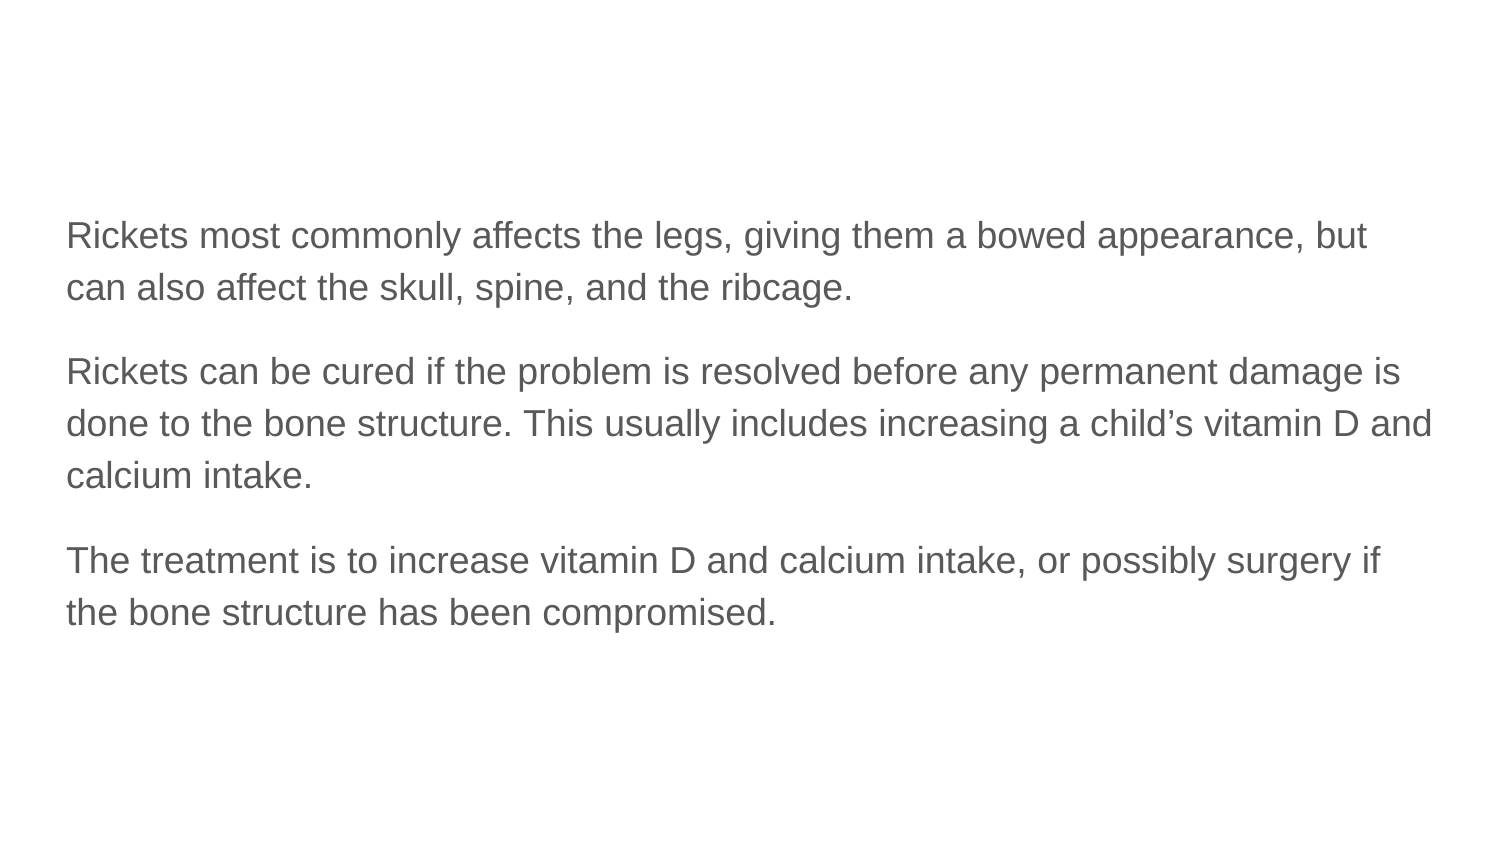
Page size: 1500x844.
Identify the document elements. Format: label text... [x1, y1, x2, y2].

list Rickets most commonly affects the legs, giving them a bowed appearance, but can also affect the skull, spine, and the ribcage. Rickets can be cured if the problem is resolved before any permanent damage is done to the bone structure. This usually includes increasing a child’s vitamin D and calcium intake. The treatment is to increase vitamin D and calcium intake, or possibly surgery if the bone structure has been compromised. [51, 189, 1449, 750]
